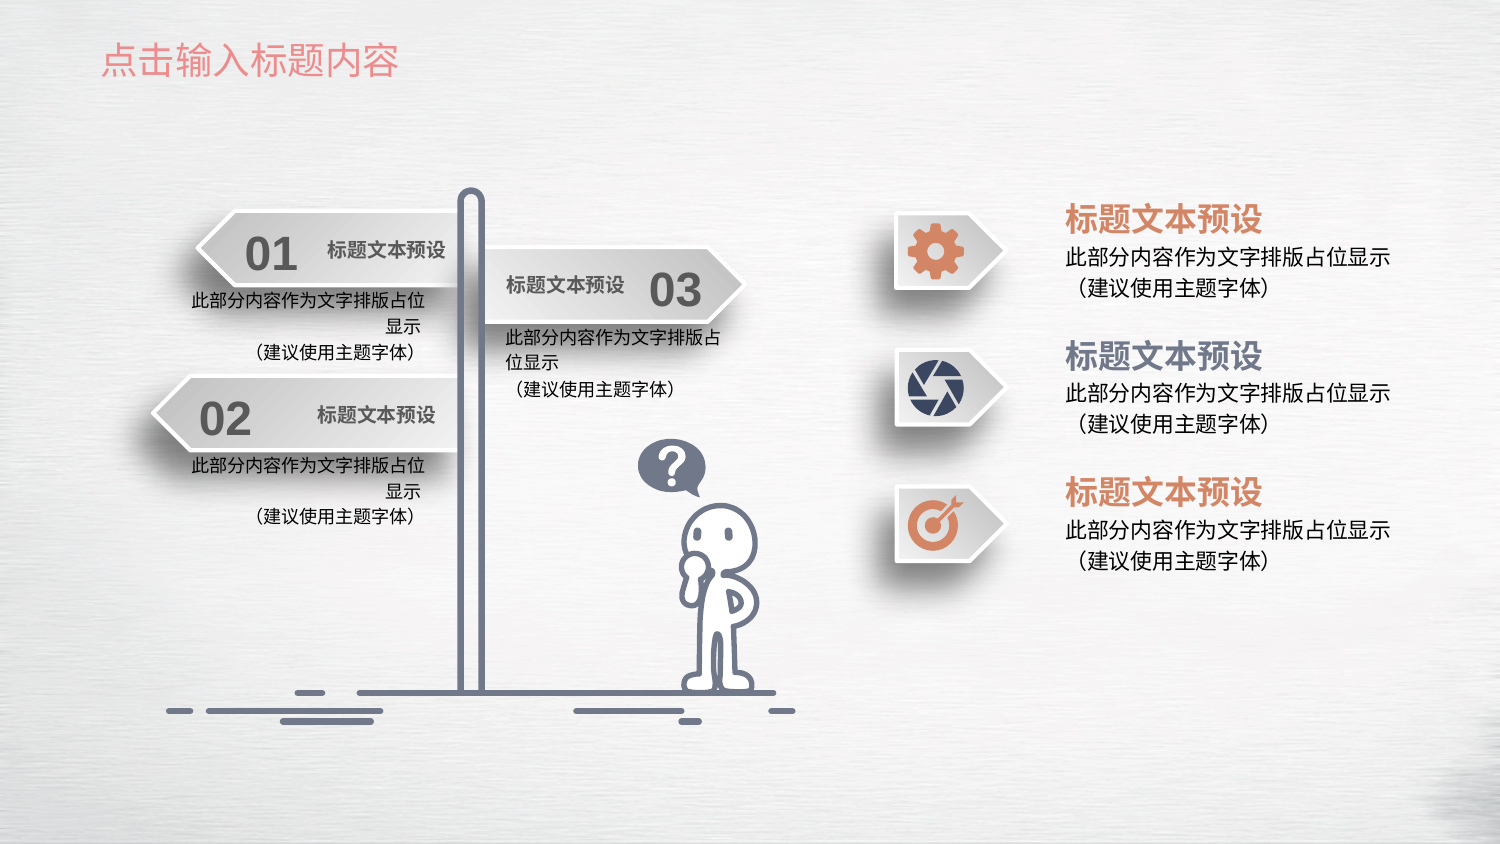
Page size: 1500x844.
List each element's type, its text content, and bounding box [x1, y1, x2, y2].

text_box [896, 334, 1441, 440]
text_box 点击输入标题内容 [100, 28, 450, 91]
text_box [152, 187, 793, 722]
picture [0, 0, 1500, 844]
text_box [895, 198, 1441, 303]
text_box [896, 471, 1441, 576]
